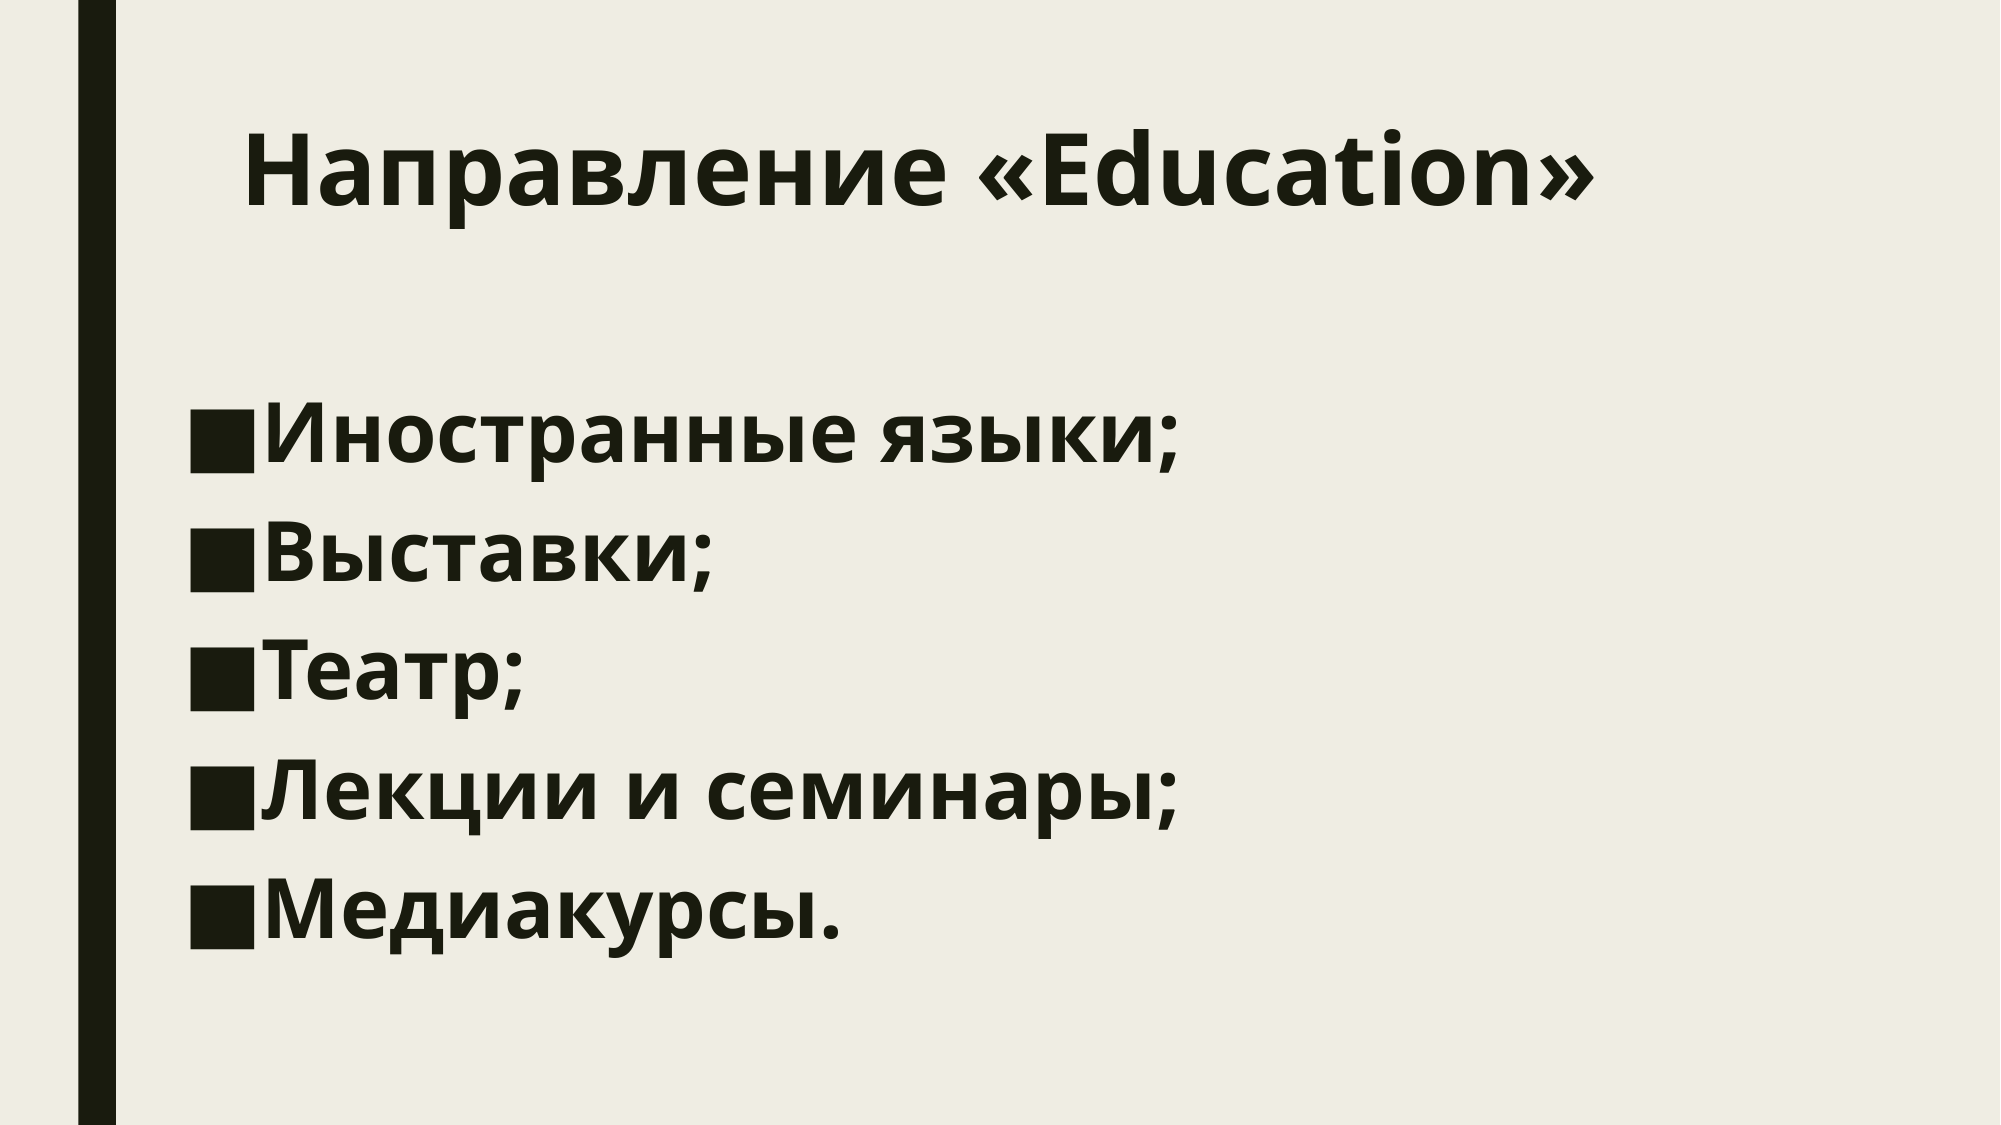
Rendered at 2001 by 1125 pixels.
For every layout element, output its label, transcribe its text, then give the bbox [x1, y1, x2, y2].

title Направление «Education» [225, 112, 1800, 237]
list Иностранные языки; Выставки; Театр; Лекции и семинары; Медиакурсы. [168, 286, 1966, 1058]
